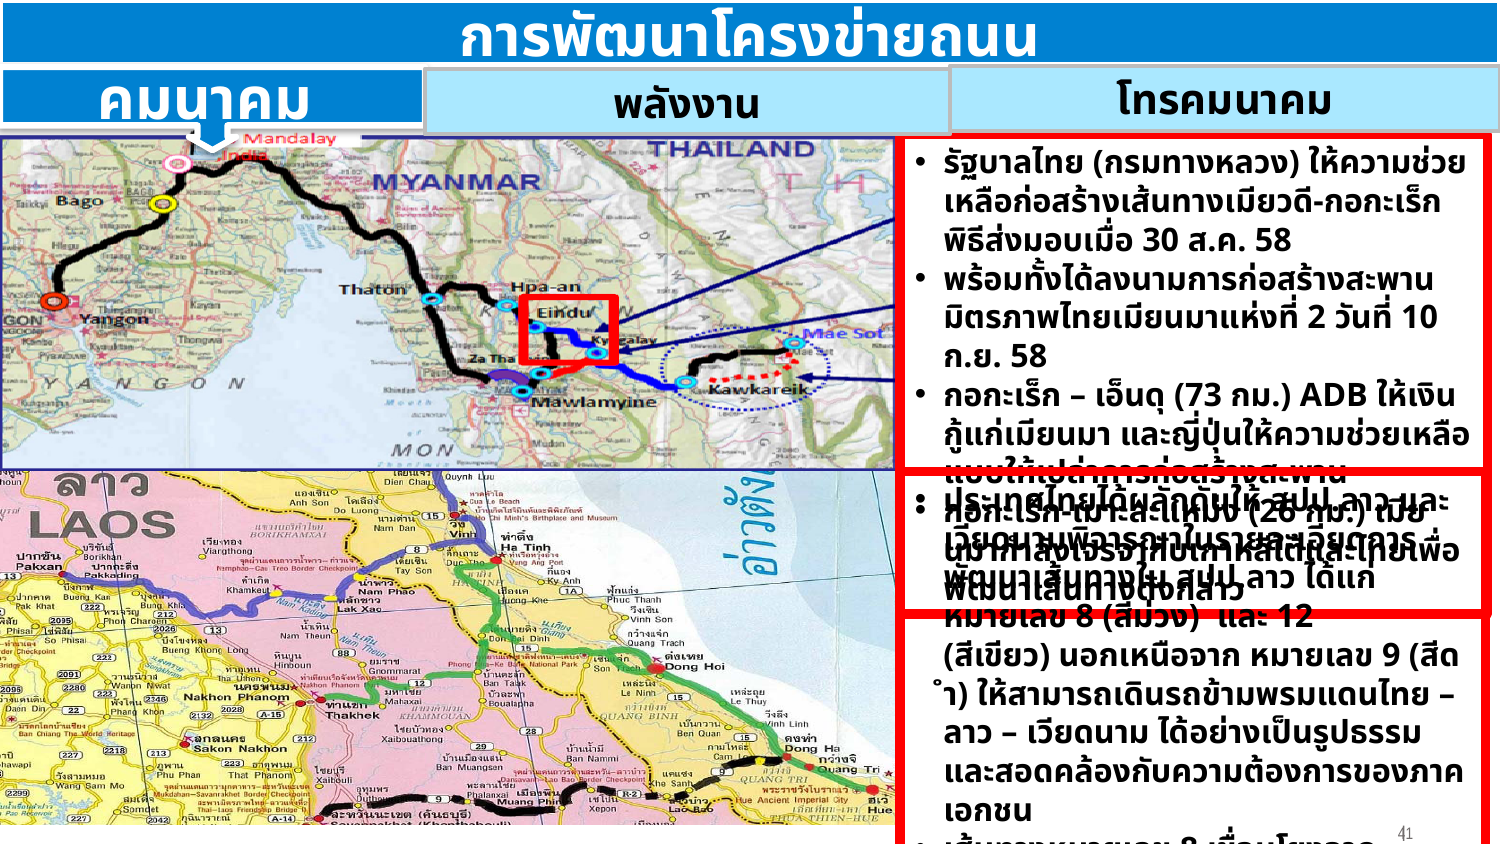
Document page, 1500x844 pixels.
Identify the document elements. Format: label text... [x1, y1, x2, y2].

text_box รัฐบาลไทย (กรมทางหลวง) ให้ความช่วยเหลือก่อสร้างเส้นทางเมียวดี-กอกะเร็ก พิธีส่งมอบเมื่อ 30 ส.ค. 58 พร้อมทั้งได้ลงนามการก่อสร้างสะพานมิตรภาพไทยเมียนมาแห่งที่ 2 วันที่ 10 ก.ย. 58 กอกะเร็ก – เอ็นดุ (73 กม.) ADB ให้เงินกู้แก่เมียนมา และญี่ปุ่นให้ความช่วยเหลือแบบให้เปล่าการก่อสร้างสะพาน กอกะเร็ก-เมาะละแหม่ง (26 กม.) เมียนมากำลังเจรจากับเกาหลีใต้และไทยเพื่อพัฒนาเส้นทางดังกล่าว [905, 134, 1488, 614]
text_box การพัฒนาโครงข่ายถนน [0, 0, 1500, 67]
text_box คมนาคม [0, 63, 429, 128]
picture [0, 130, 901, 826]
text_box ประเทศไทยได้ผลักดันให้ สปป.ลาว และเวียดนามพิจารณาในรายละเอียดการพัฒนาเส้นทางใน สปป.ลาว ได้แก่ หมายเลข 8 (สีม่วง) และ 12 (สีเขียว) นอกเหนือจาก หมายเลข 9 (สีดำ) ให้สามารถเดินรถข้ามพรมแดนไทย – ลาว – เวียดนาม ได้อย่างเป็นรูปธรรม และสอดคล้องกับความต้องการของภาคเอกชน เส้นทางหมายเลข 8 เชื่อมโยงจาก จ.บึงกาฬ ผ่านสปป.ลาว ไปยังท่าเรือหวุงอัน และหมายเลข 12 เชื่อมโยง จ.นครพนม ผ่าน สปป.ลาว ไปเวียดนาม [899, 471, 1486, 844]
text_box พลังงาน [423, 67, 952, 136]
text_box โทรคมนาคม [948, 64, 1500, 133]
